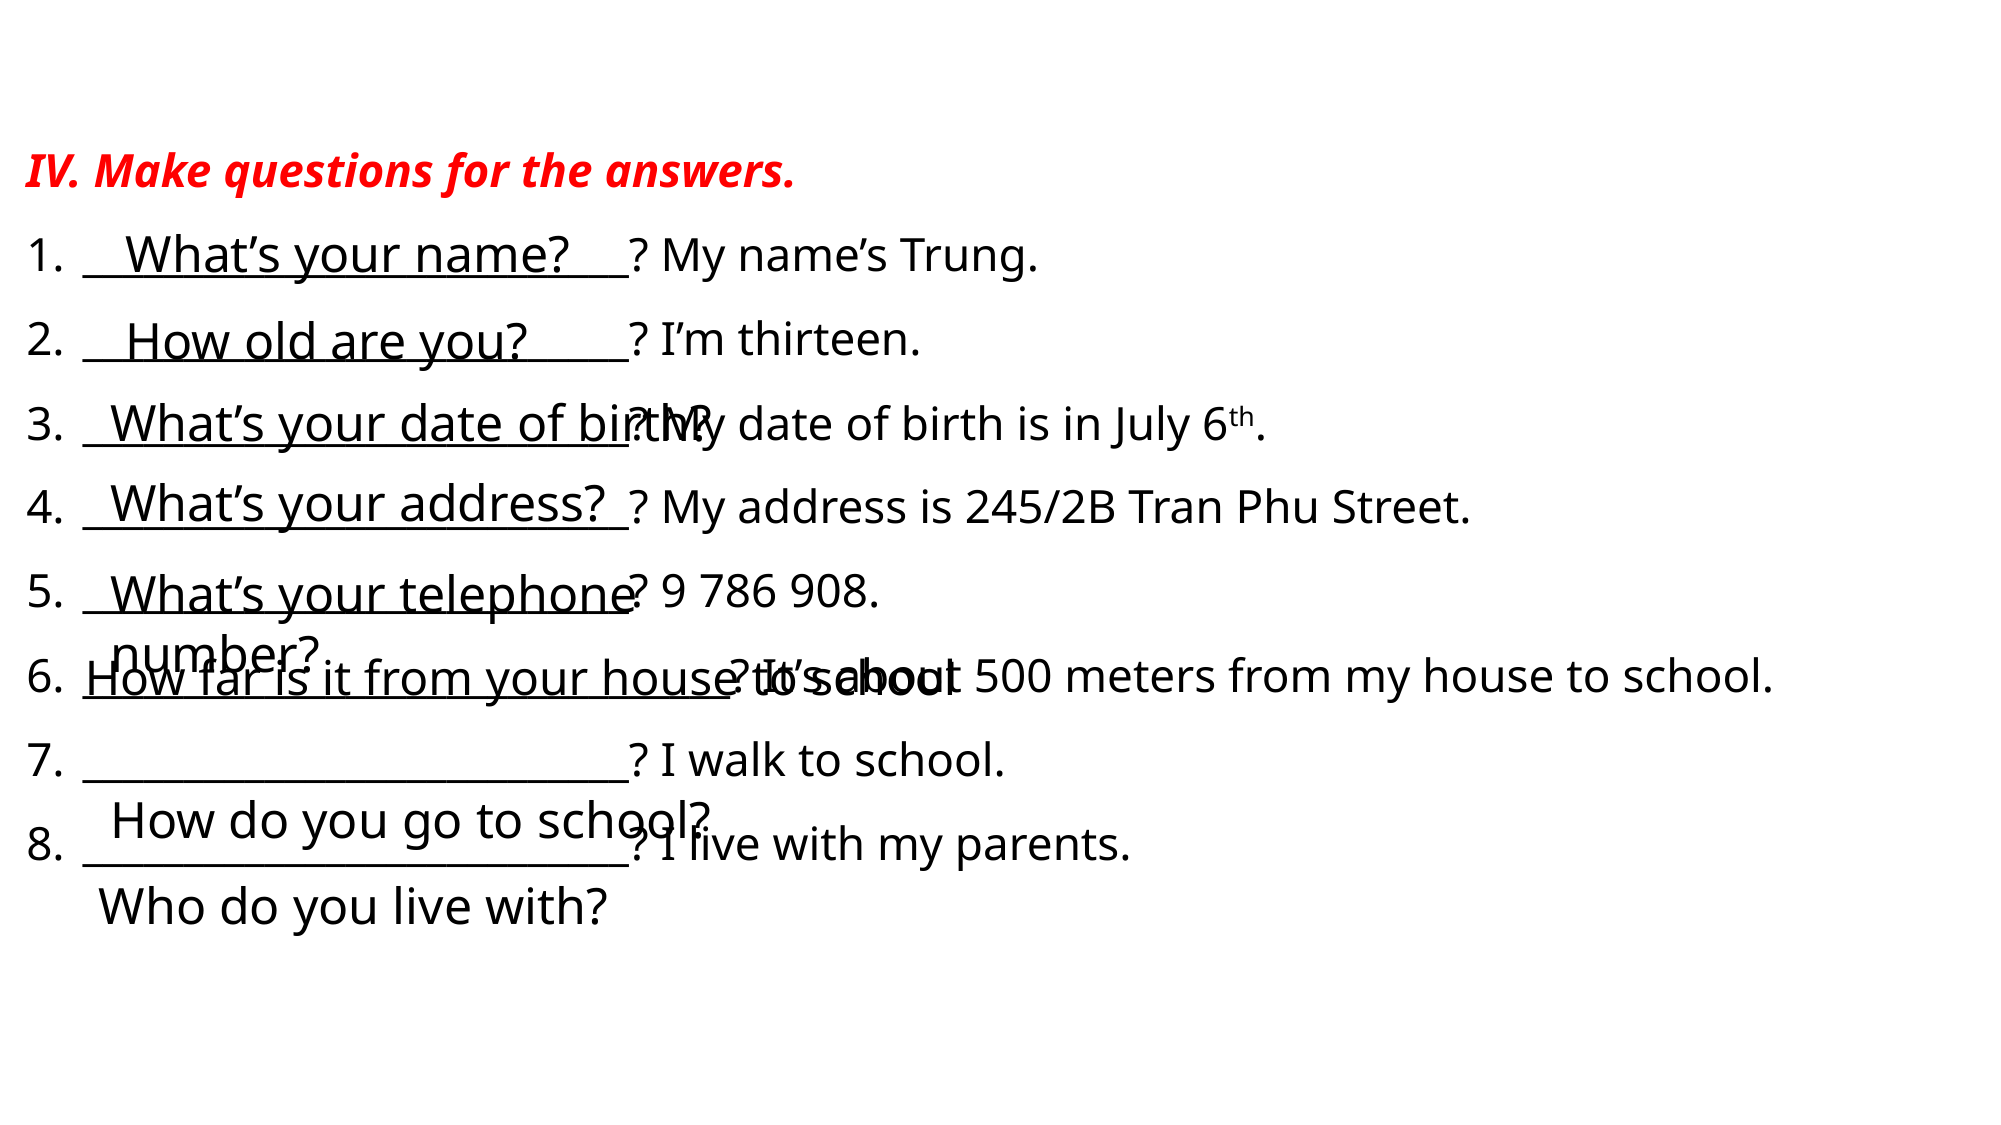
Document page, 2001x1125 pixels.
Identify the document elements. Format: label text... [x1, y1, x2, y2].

text_box Who do you live with? [83, 867, 857, 943]
text_box How old are you? [110, 301, 884, 377]
text_box How far is it from your house to school [70, 640, 1049, 713]
text_box IV. Make questions for the answers. ___________________________? My name’s Trung. ___________________________? I’m thirteen. ___________________________? My date of birth is in July 6th. ___________________________? My address is 245/2B Tran Phu Street. ___________________________? 9 786 908. ________________________________? It’s about 500 meters from my house to school. ___________________________? I walk to school. ___________________________? I live with my parents. [11, 126, 2000, 877]
text_box What’s your date of birth? [95, 383, 868, 459]
text_box What’s your name? [110, 215, 884, 290]
text_box What’s your address? [95, 464, 868, 540]
text_box How do you go to school? [95, 781, 868, 856]
text_box What’s your telephone number? [95, 554, 868, 640]
